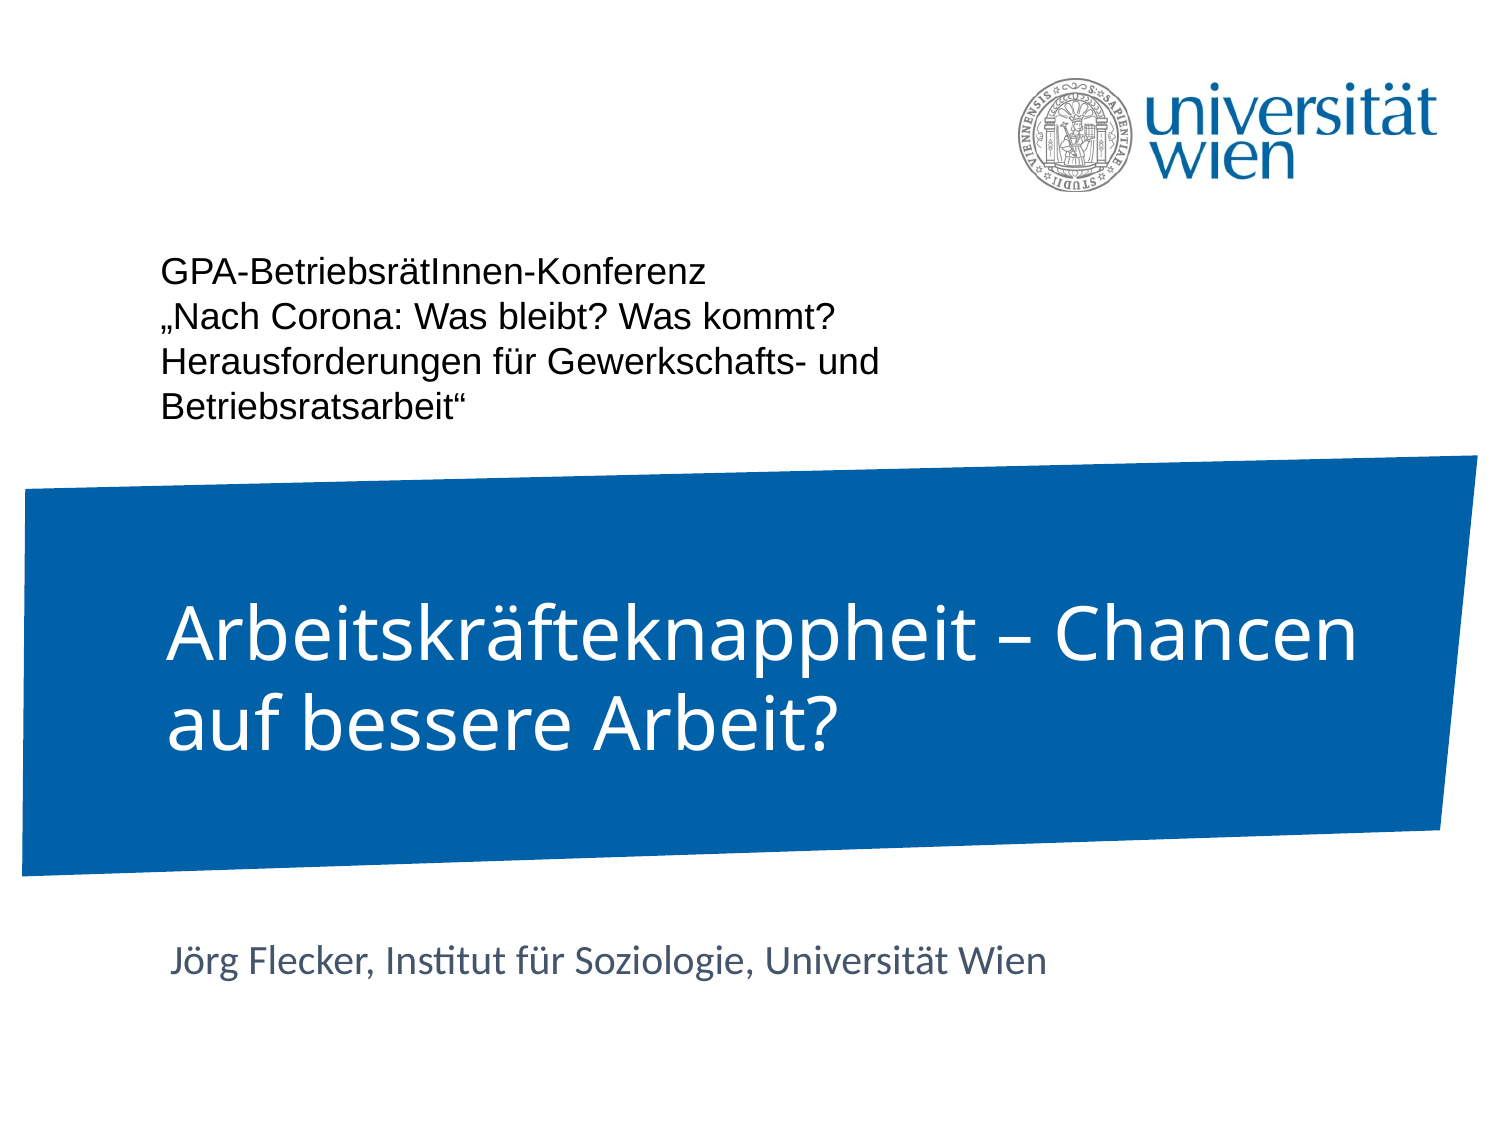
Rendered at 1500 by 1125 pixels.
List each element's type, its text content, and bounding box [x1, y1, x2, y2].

picture [1018, 78, 1437, 193]
text_box GPA-BetriebsrätInnen-Konferenz „Nach Corona: Was bleibt? Was kommt? Herausforderungen für Gewerkschafts- und Betriebsratsarbeit“ [145, 239, 1068, 435]
text_box Jörg Flecker, Institut für Soziologie, Universität Wien [155, 925, 1064, 1041]
title Arbeitskräfteknappheit – Chancen auf bessere Arbeit? [151, 531, 1426, 773]
text_box [21, 454, 1479, 878]
